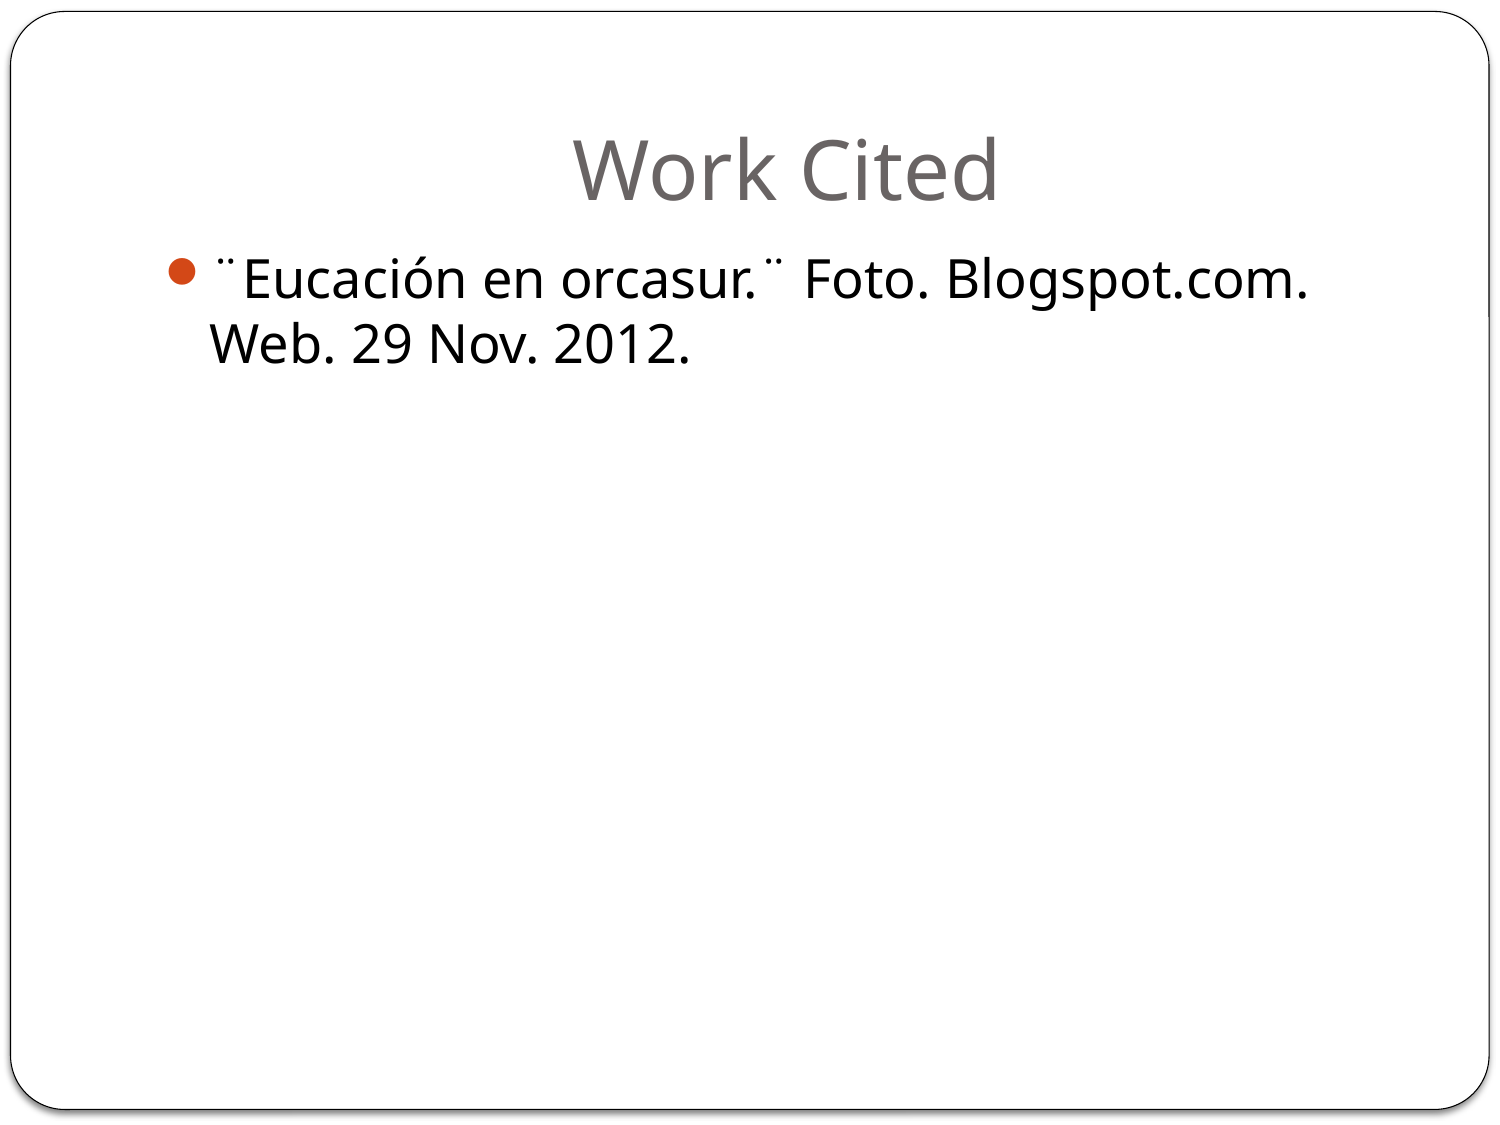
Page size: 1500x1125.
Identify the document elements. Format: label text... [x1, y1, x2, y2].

title Work Cited [150, 45, 1425, 233]
list ¨Eucación en orcasur.¨ Foto. Blogspot.com. Web. 29 Nov. 2012. [150, 237, 1425, 988]
